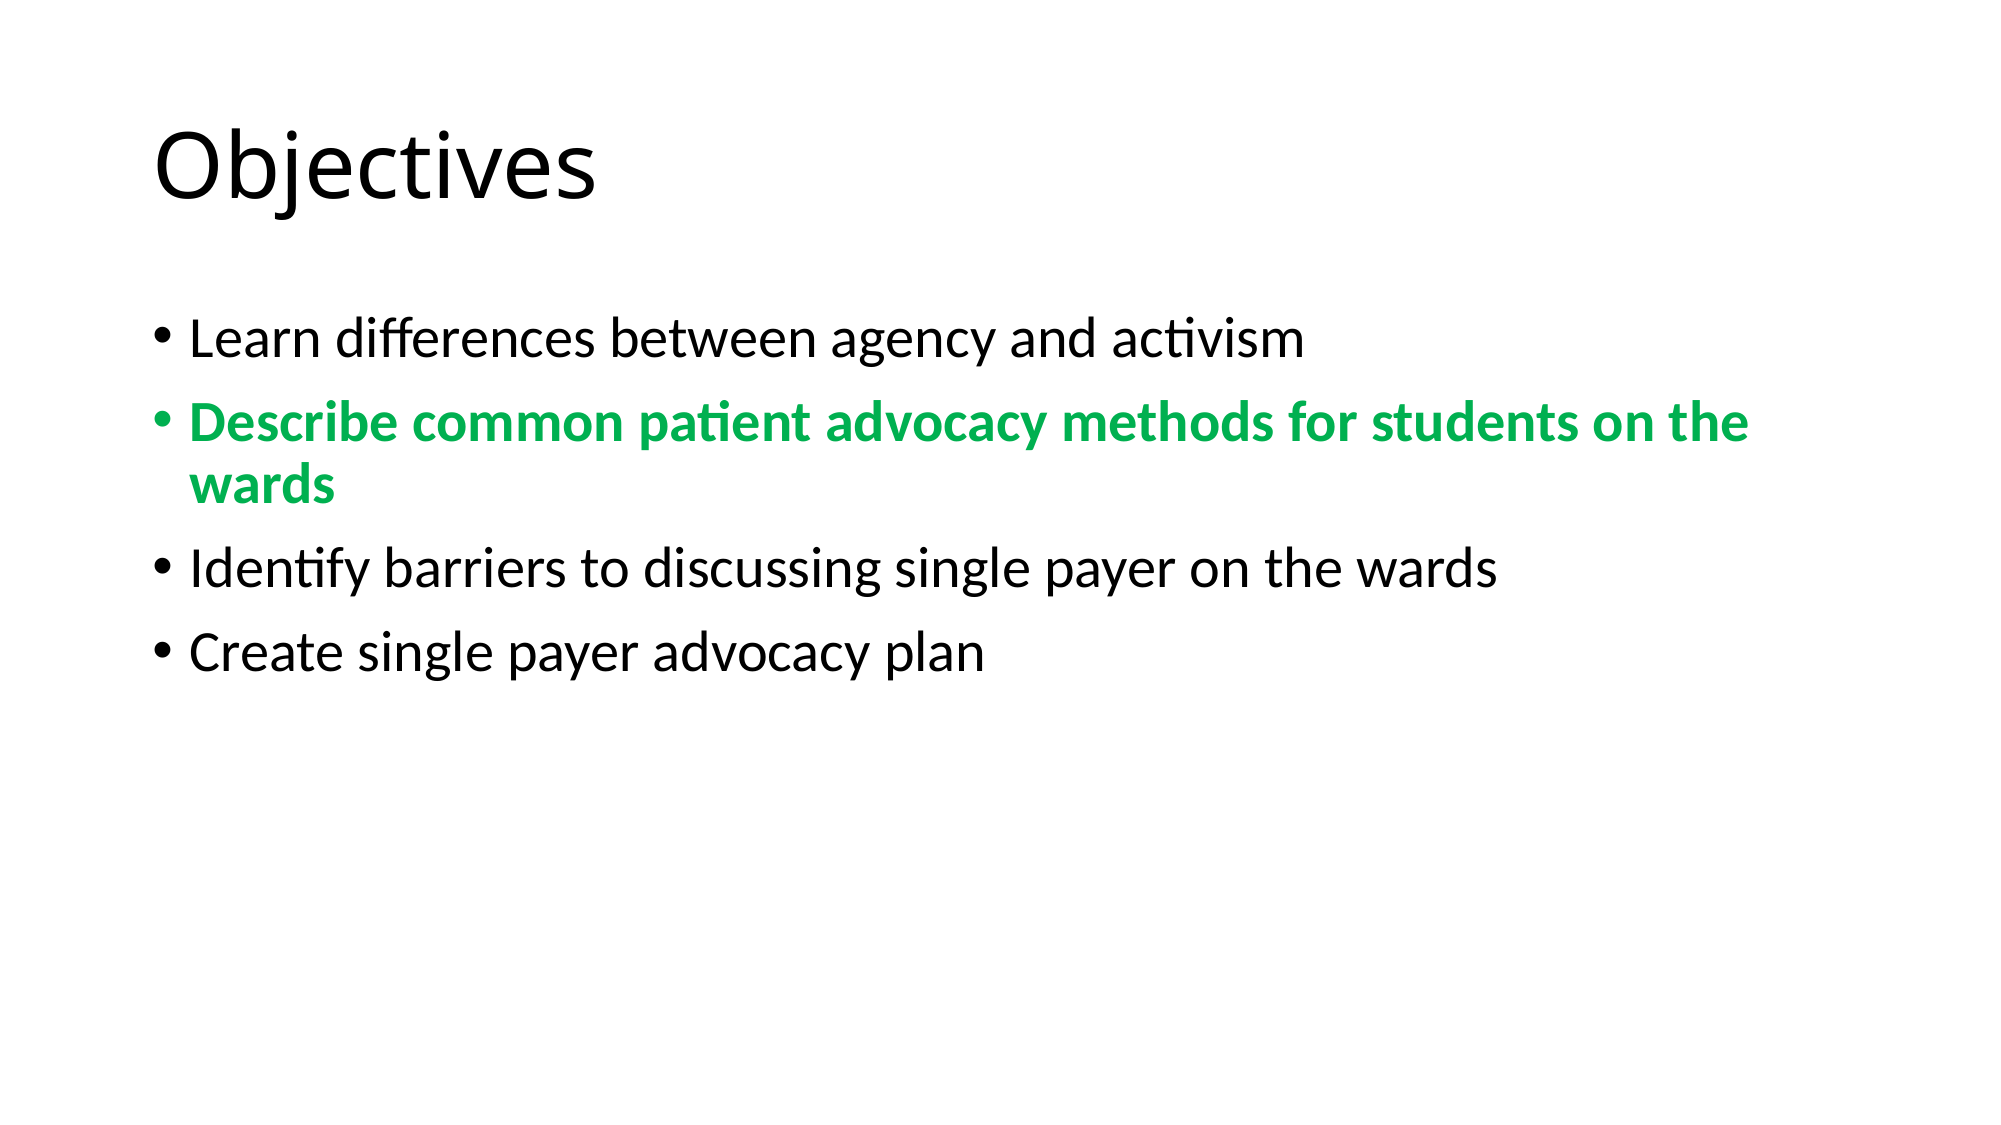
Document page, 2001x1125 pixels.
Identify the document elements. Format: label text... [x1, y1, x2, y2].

title Objectives [137, 59, 1863, 278]
list Learn differences between agency and activism Describe common patient advocacy methods for students on the wards Identify barriers to discussing single payer on the wards Create single payer advocacy plan [137, 299, 1863, 1014]
